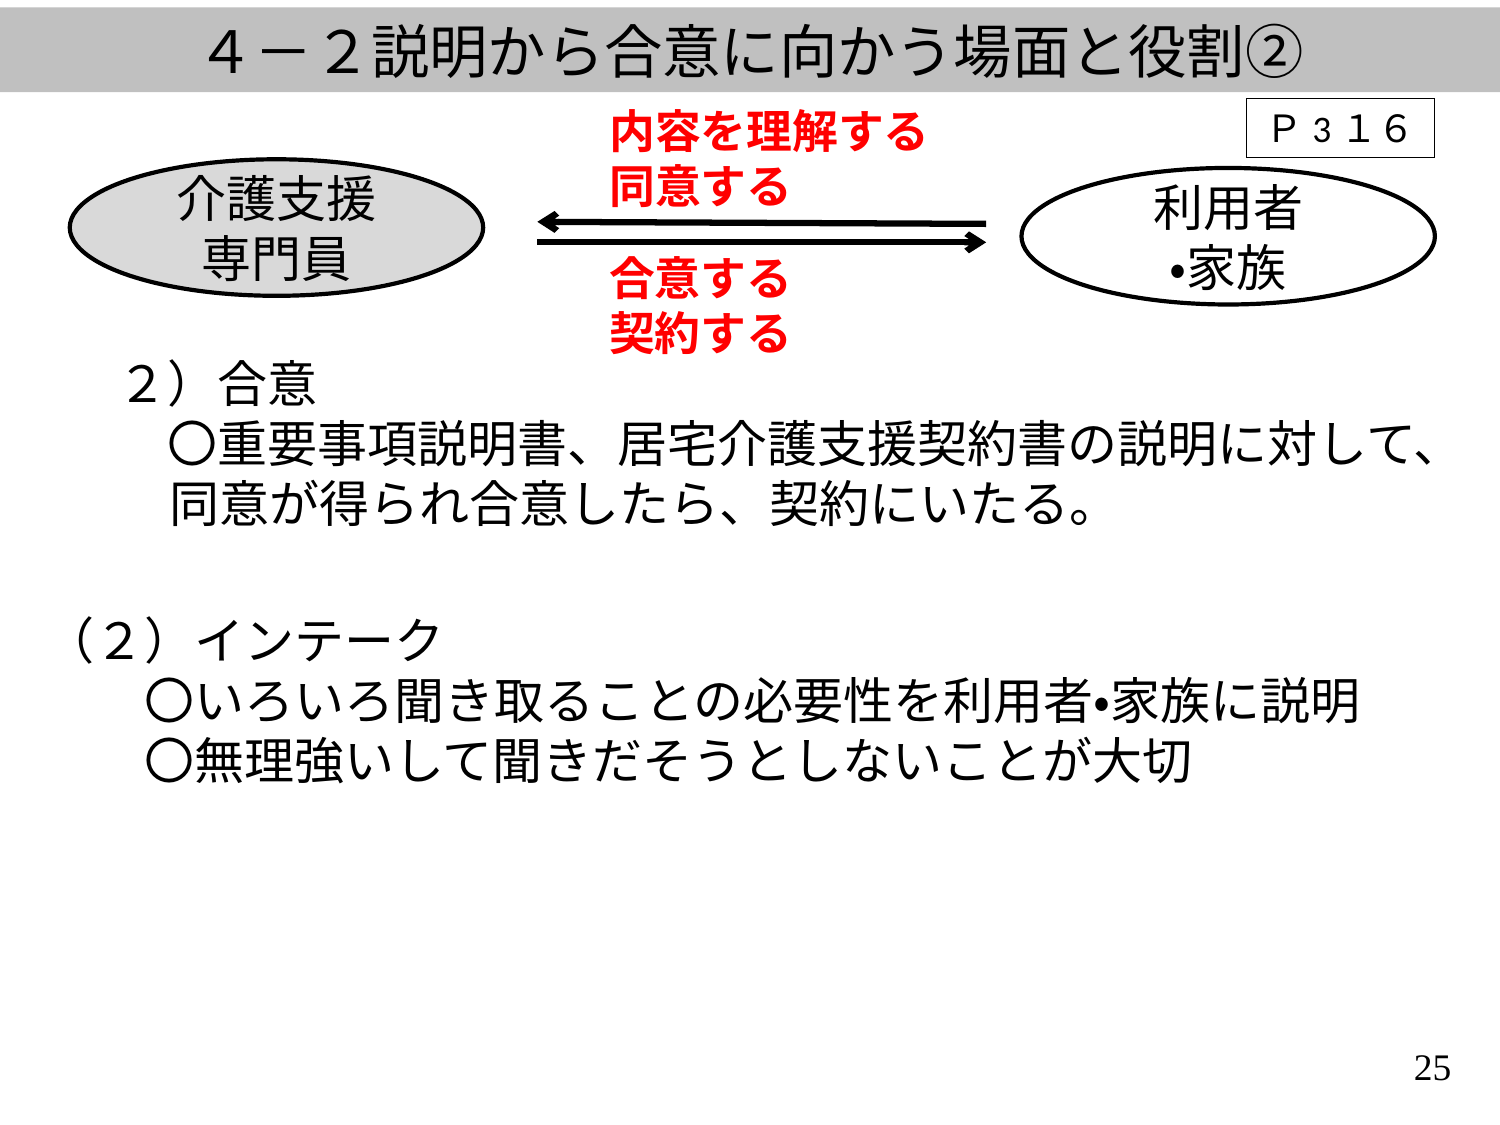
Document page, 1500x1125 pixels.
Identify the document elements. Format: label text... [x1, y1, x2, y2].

text_box （２）インテーク 〇いろいろ聞き取ることの必要性を利用者・家族に説明 〇無理強いして聞きだそうとしないことが大切 [29, 601, 1437, 797]
text_box 内容を理解する 同意する [594, 95, 1023, 221]
text_box 介護支援 専門員 [67, 157, 486, 298]
text_box ４－２説明から合意に向かう場面と役割② [0, 7, 1500, 93]
text_box ２）合意 〇重要事項説明書、居宅介護支援契約書の説明に対して、同意が得られ合意したら、契約にいたる。 [52, 345, 1435, 540]
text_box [537, 221, 987, 225]
text_box 合意する 契約する [594, 242, 1209, 367]
text_box Ｐ3１６ [1246, 98, 1435, 158]
slide_number 25 [1116, 1035, 1467, 1095]
text_box 利用者 ・家族 [1019, 165, 1438, 307]
